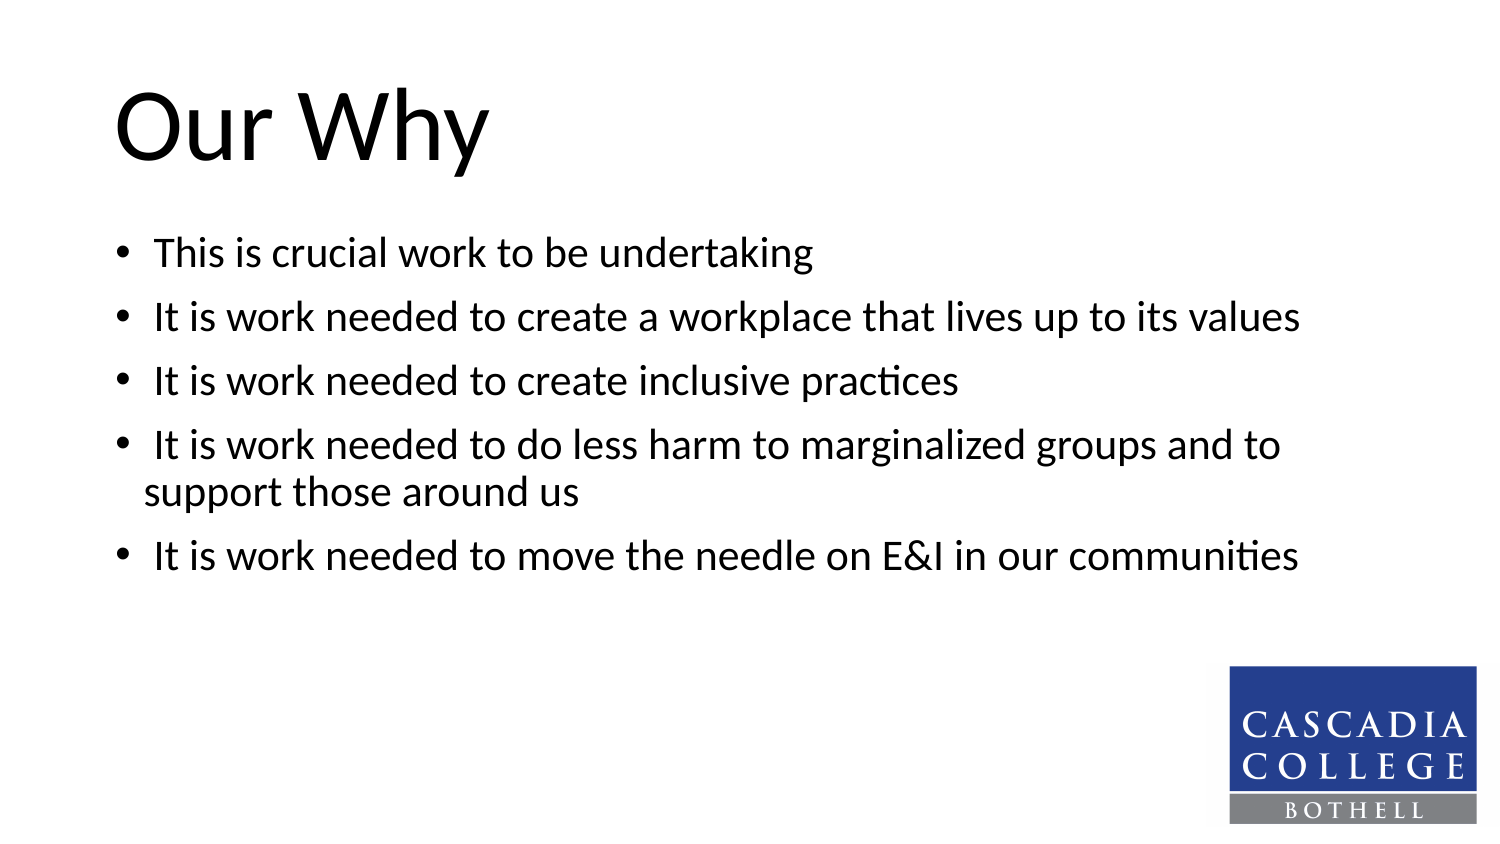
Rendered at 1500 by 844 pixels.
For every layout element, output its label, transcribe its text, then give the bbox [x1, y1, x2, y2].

title Our Why [103, 44, 1397, 208]
picture [1206, 663, 1500, 827]
list This is crucial work to be undertaking It is work needed to create a workplace that lives up to its values It is work needed to create inclusive practices It is work needed to do less harm to marginalized groups and to support those around us It is work needed to move the needle on E&I in our communities [103, 224, 1397, 760]
